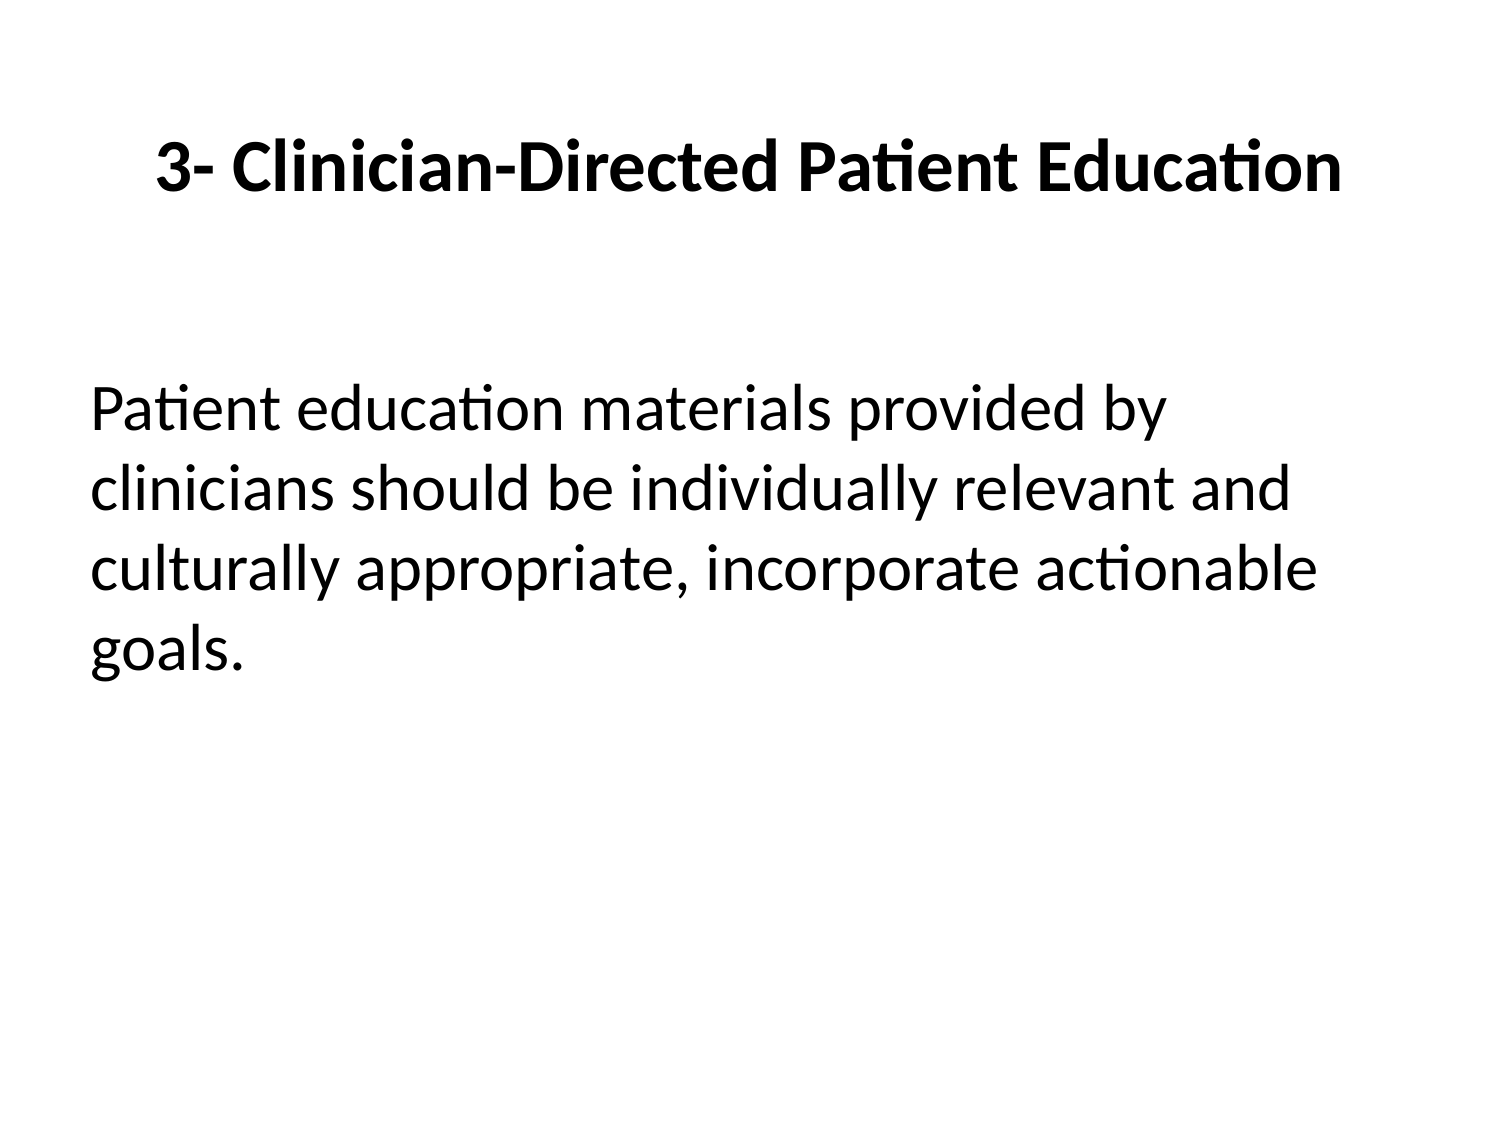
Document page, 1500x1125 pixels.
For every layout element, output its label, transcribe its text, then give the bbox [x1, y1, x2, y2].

list Patient education materials provided by clinicians should be individually relevant and culturally appropriate, incorporate actionable goals. [75, 262, 1425, 1005]
title 3- Clinician-Directed Patient Education [75, 112, 1425, 262]
